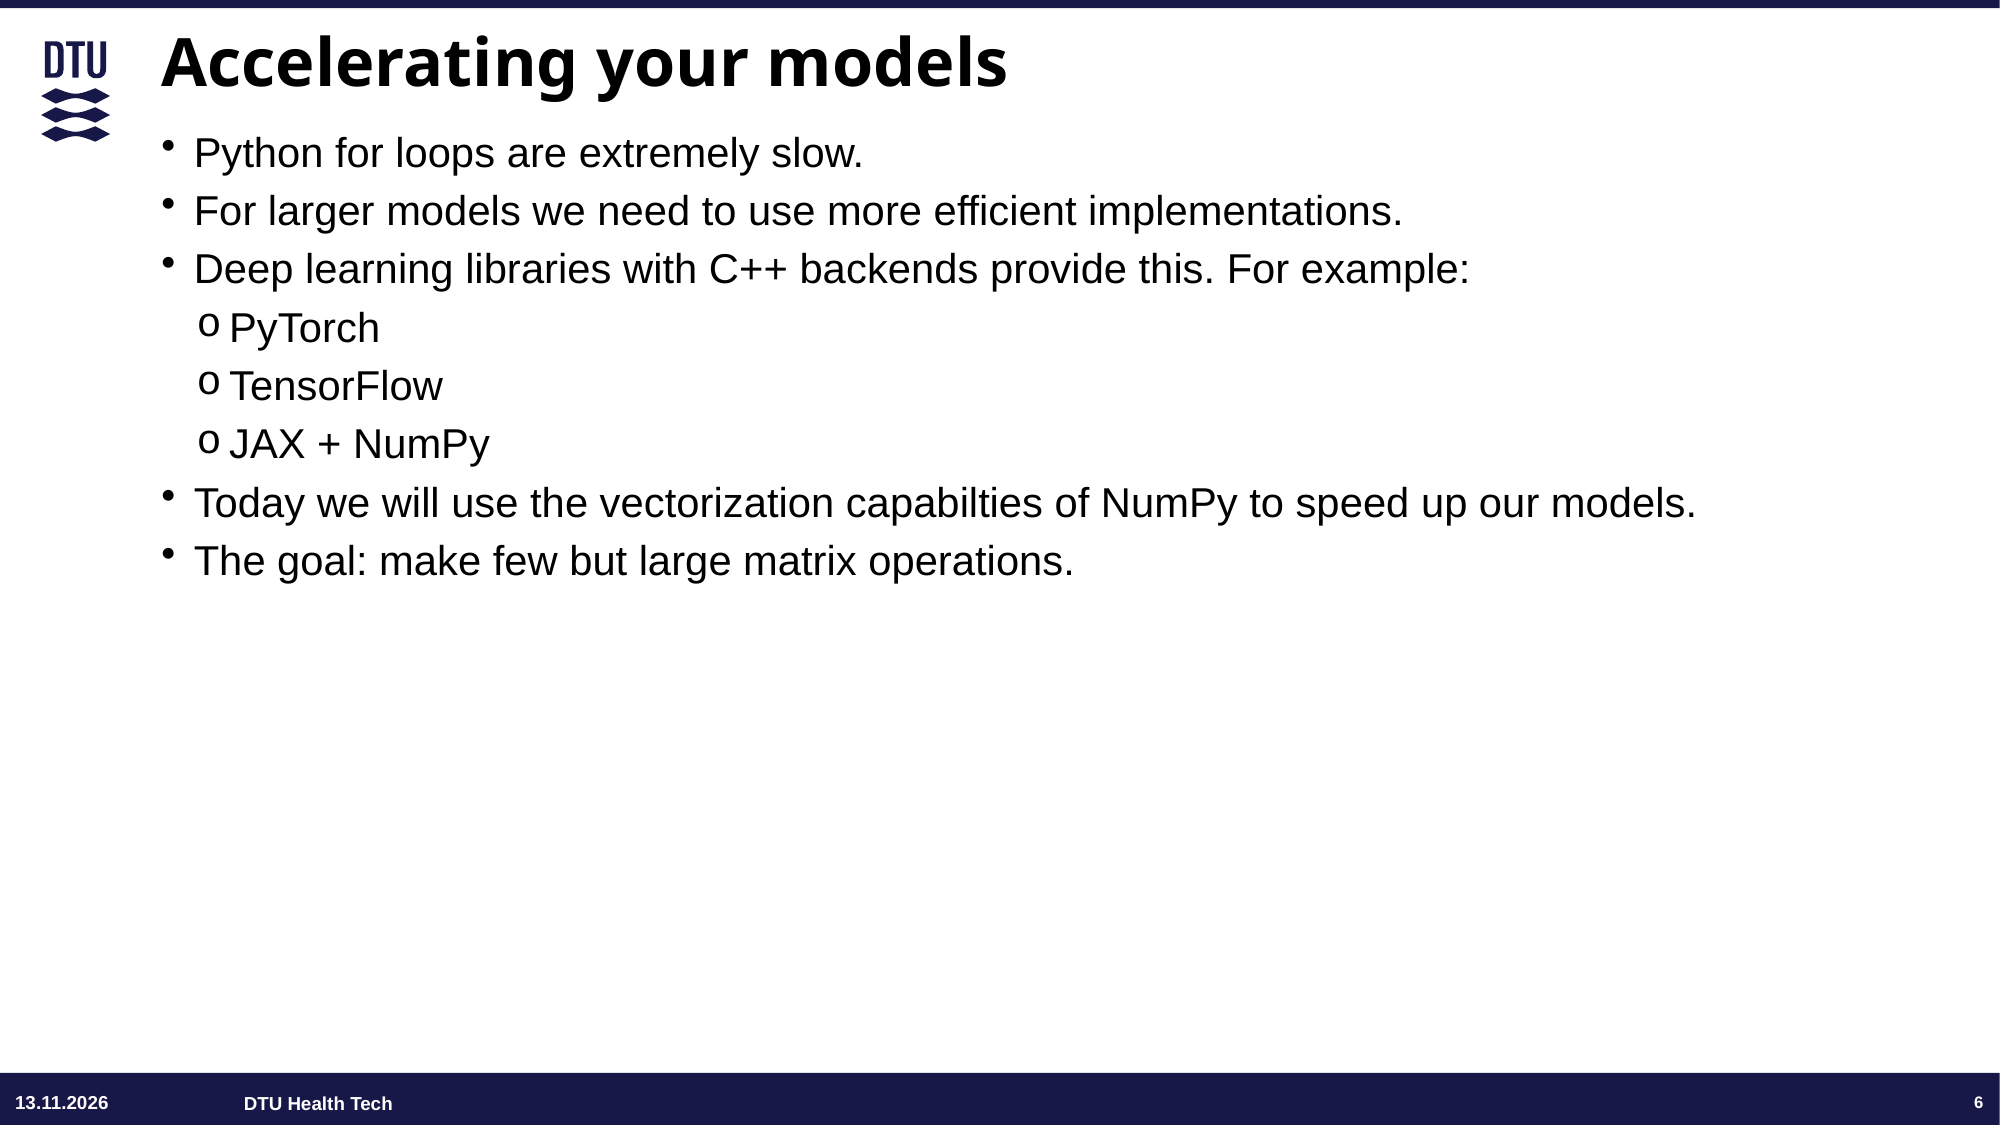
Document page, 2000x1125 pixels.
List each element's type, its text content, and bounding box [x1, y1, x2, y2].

slide_number 6 [1904, 1076, 1999, 1125]
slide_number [0, 1076, 237, 1125]
title Accelerating your models [161, 0, 1898, 100]
list Python for loops are extremely slow. For larger models we need to use more efficient implementations. Deep learning libraries with C++ backends provide this. For example: PyTorch TensorFlow JAX + NumPy Today we will use the vectorization capabilties of NumPy to speed up our models. The goal: make few but large matrix operations. [161, 125, 1898, 1024]
